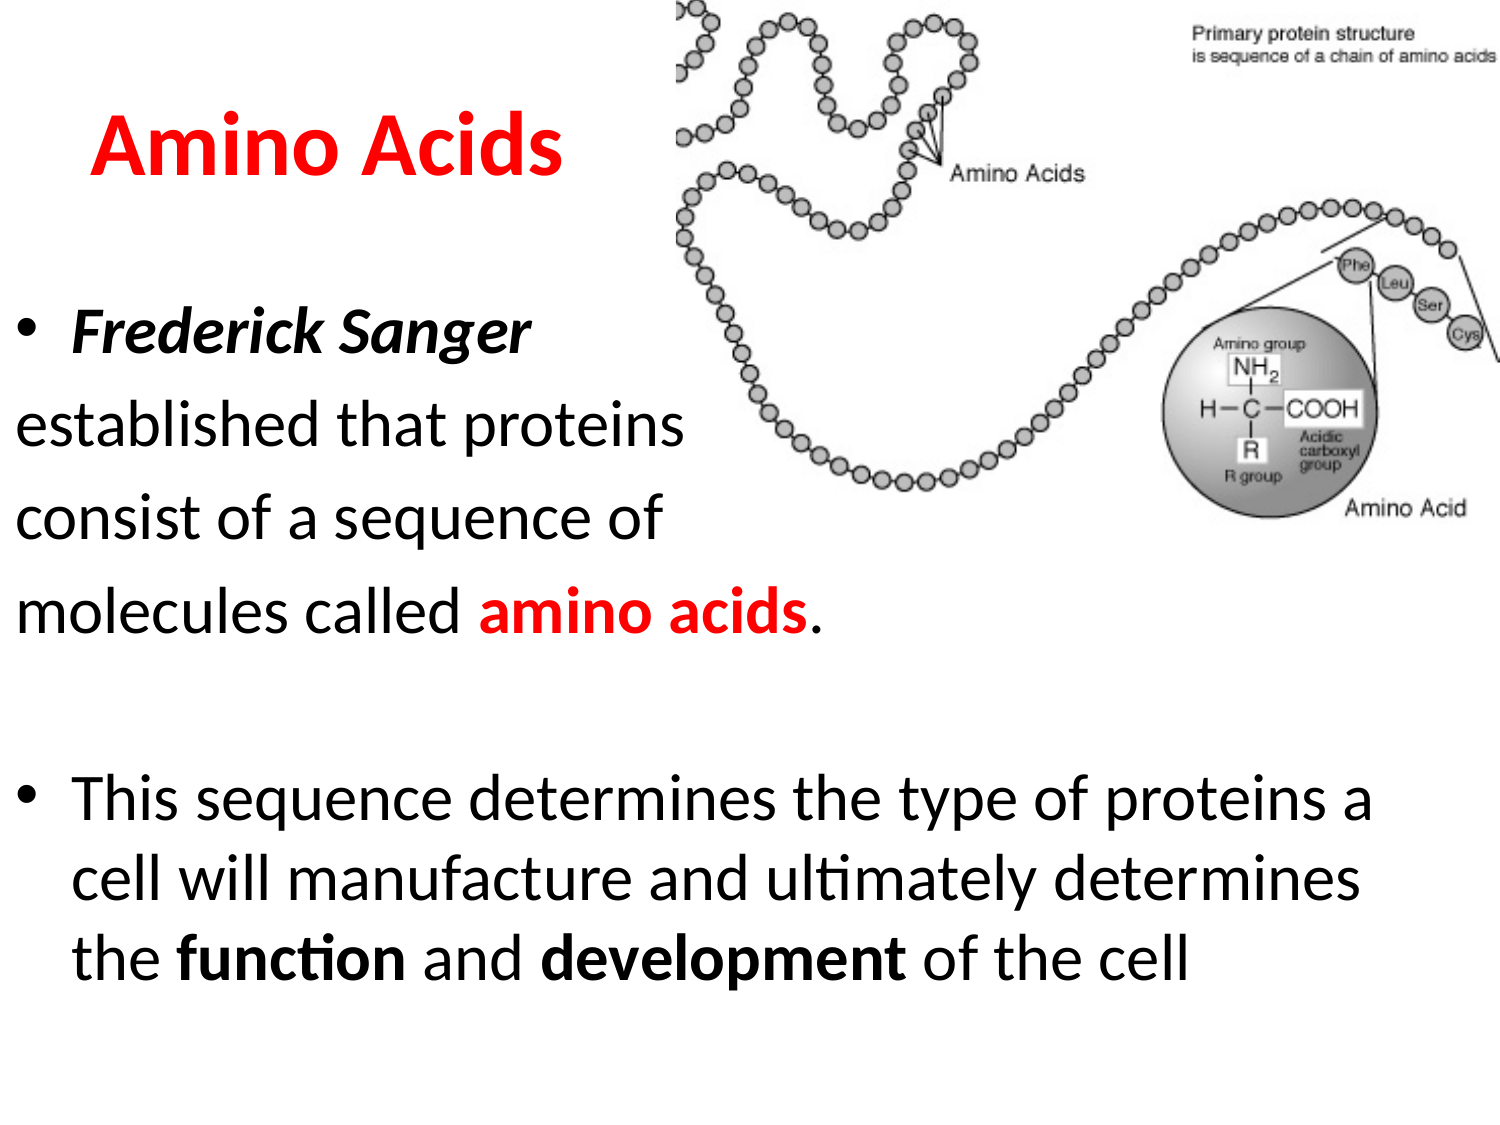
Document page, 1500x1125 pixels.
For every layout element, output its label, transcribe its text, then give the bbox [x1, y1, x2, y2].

title Amino Acids [75, 45, 670, 233]
list Frederick Sanger established that proteins consist of a sequence of molecules called amino acids. This sequence determines the type of proteins a cell will manufacture and ultimately determines the function and development of the cell [0, 278, 1425, 1125]
picture [675, 0, 1500, 544]
